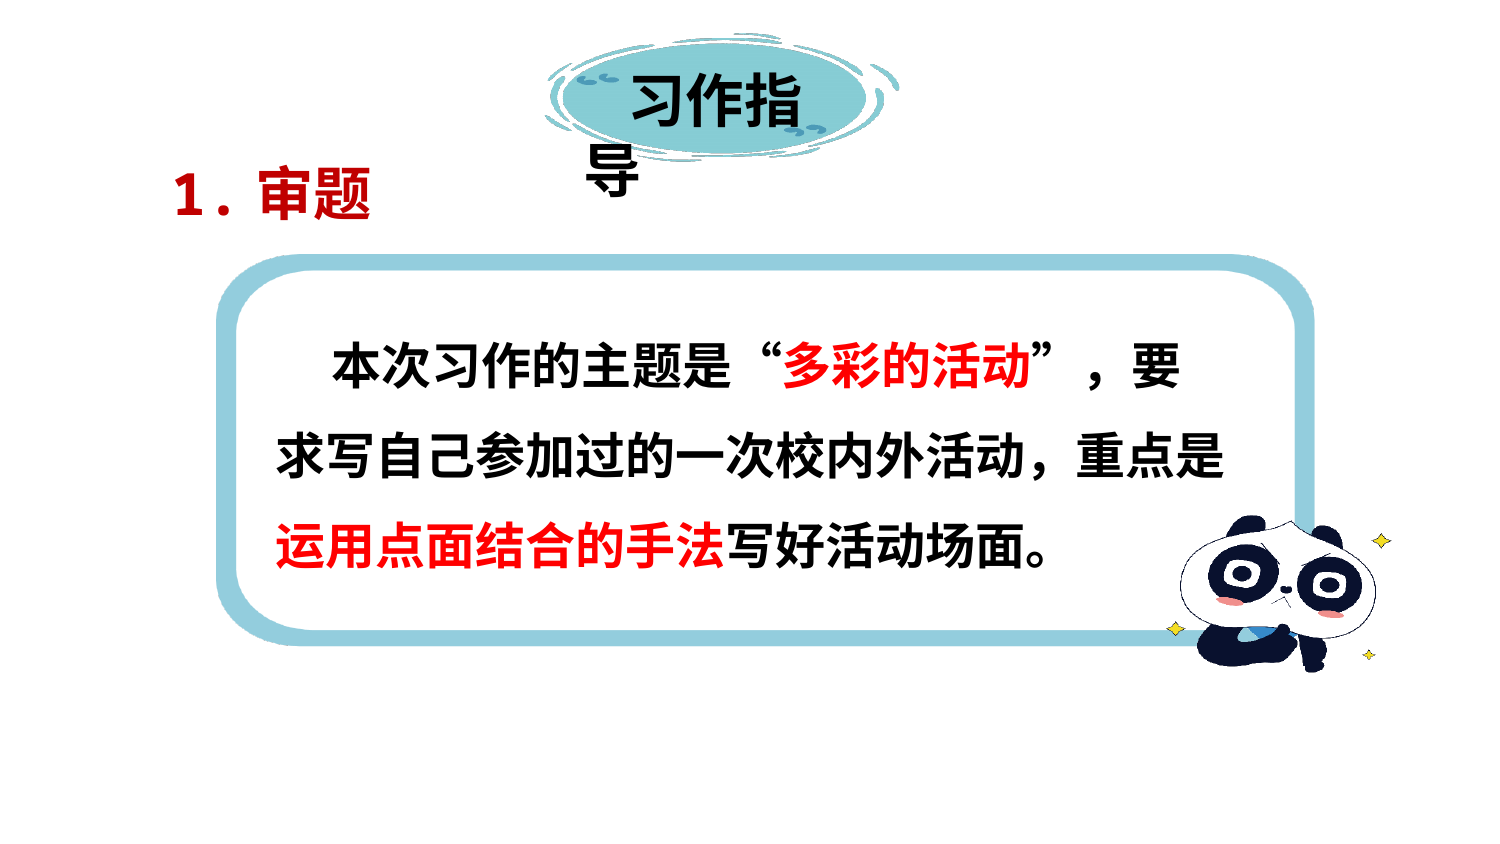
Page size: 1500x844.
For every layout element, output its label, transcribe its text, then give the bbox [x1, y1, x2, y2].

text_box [498, 20, 945, 179]
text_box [216, 254, 1393, 689]
text_box 1.审题 [156, 149, 387, 235]
